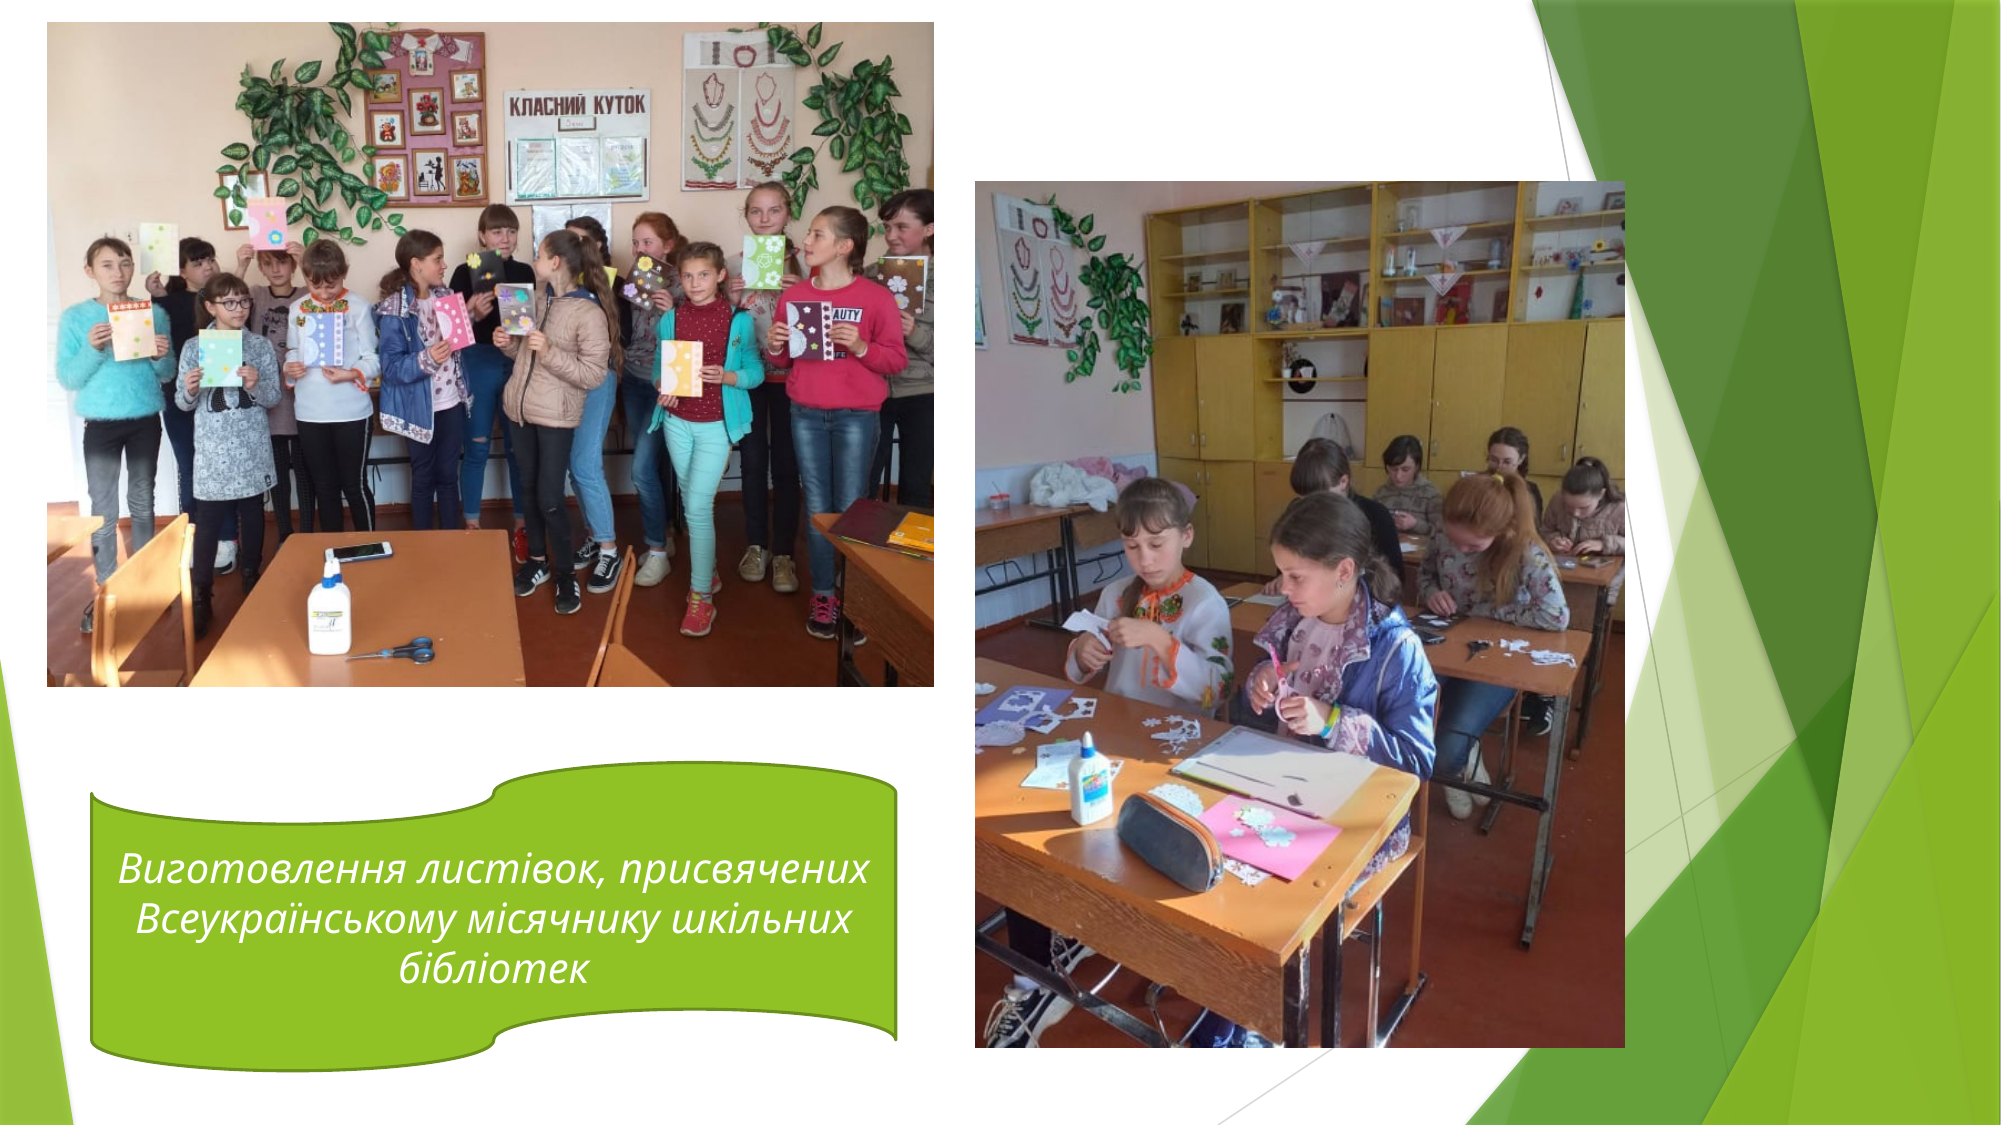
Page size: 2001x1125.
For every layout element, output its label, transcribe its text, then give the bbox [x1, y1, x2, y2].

picture [974, 181, 1625, 1049]
picture [47, 22, 934, 688]
text_box Виготовлення листівок, присвячених Всеукраїнському місячнику шкільних бібліотек [90, 760, 898, 1073]
